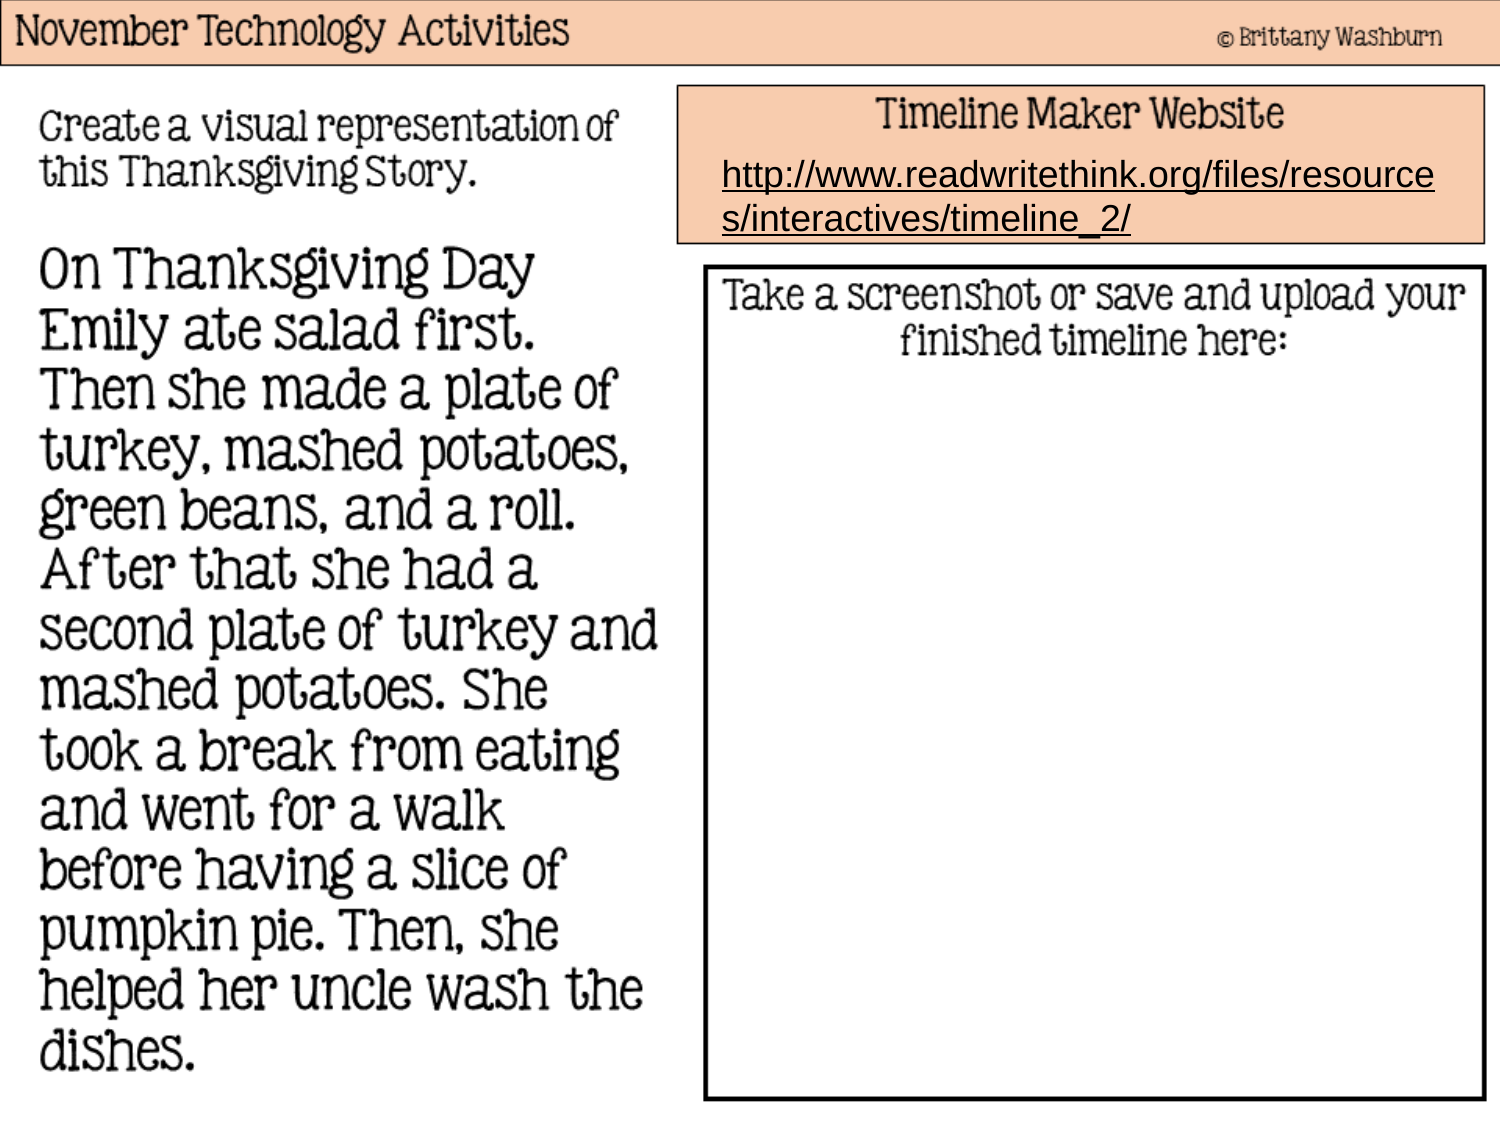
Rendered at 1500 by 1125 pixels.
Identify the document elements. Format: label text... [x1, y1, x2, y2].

picture [0, 0, 1500, 1125]
text_box http://www.readwritethink.org/files/resources/interactives/timeline_2/ [706, 128, 1465, 227]
